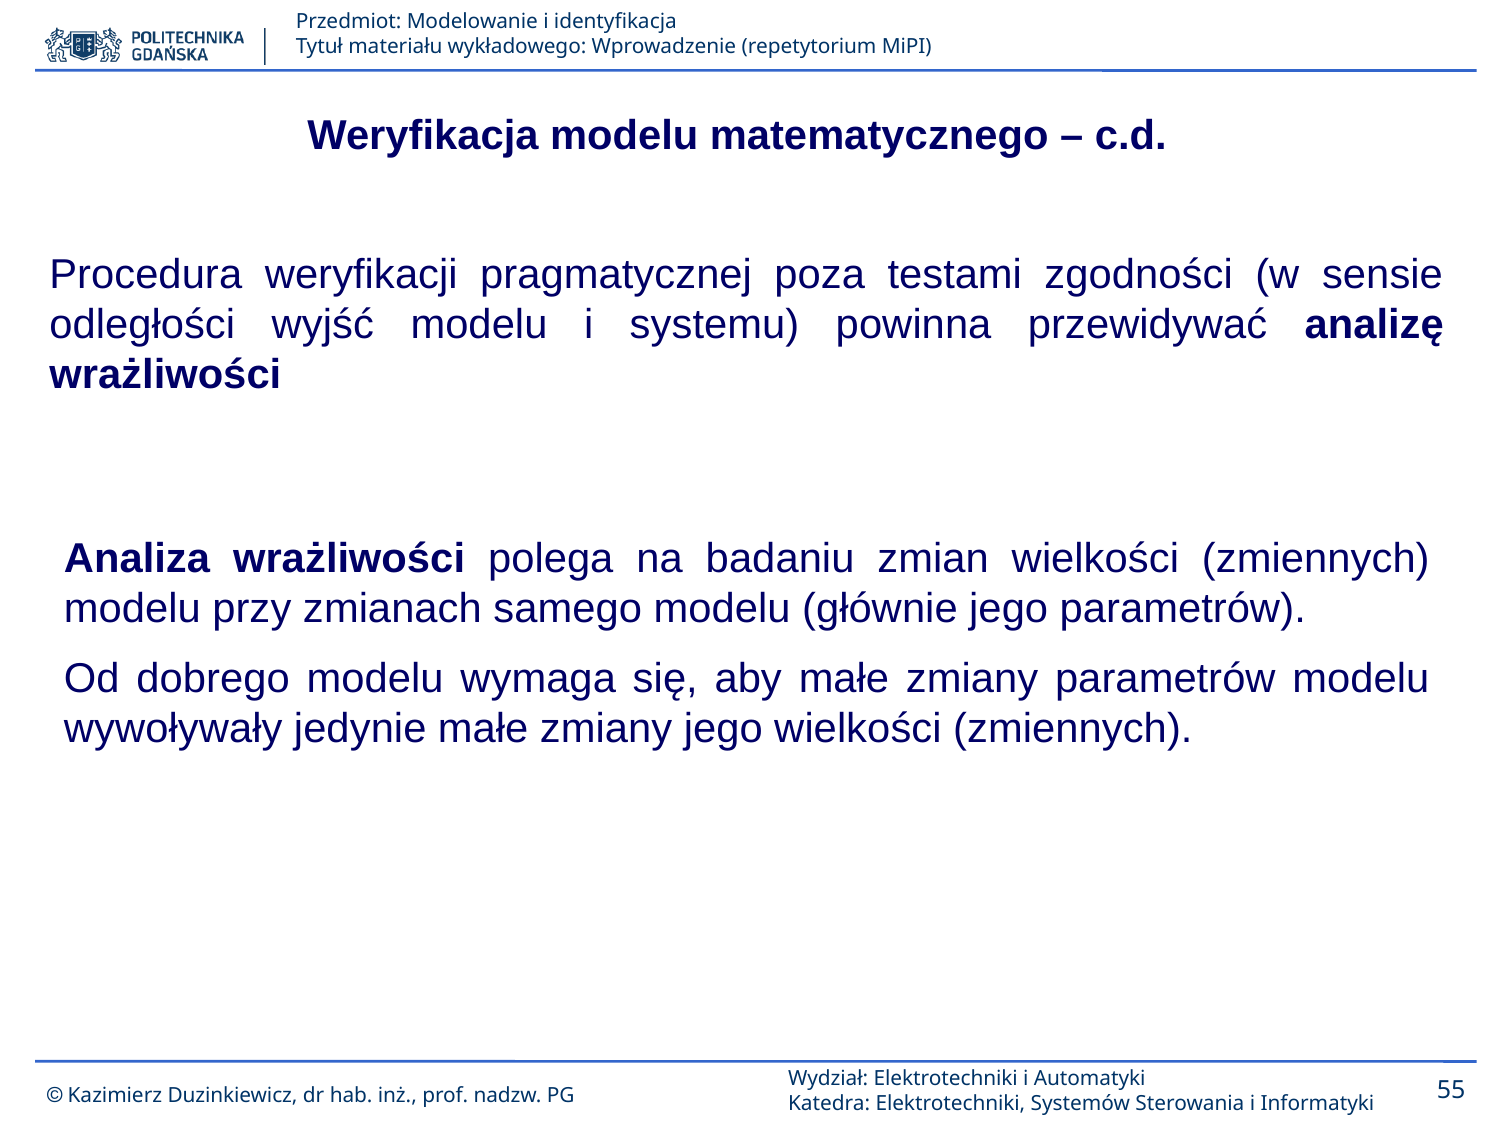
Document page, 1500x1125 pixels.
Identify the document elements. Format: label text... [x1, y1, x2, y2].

text_box Weryfikacja modelu matematycznego – c.d. [152, 100, 1322, 165]
text_box Procedura weryfikacji pragmatycznej poza testami zgodności (w sensie odległości wyjść modelu i systemu) powinna przewidywać analizę wrażliwości [34, 239, 1459, 404]
text_box Analiza wrażliwości polega na badaniu zmian wielkości (zmiennych) modelu przy zmianach samego modelu (głównie jego parametrów). Od dobrego modelu wymaga się, aby małe zmiany parametrów modelu wywoływały jedynie małe zmiany jego wielkości (zmiennych). [49, 522, 1445, 759]
